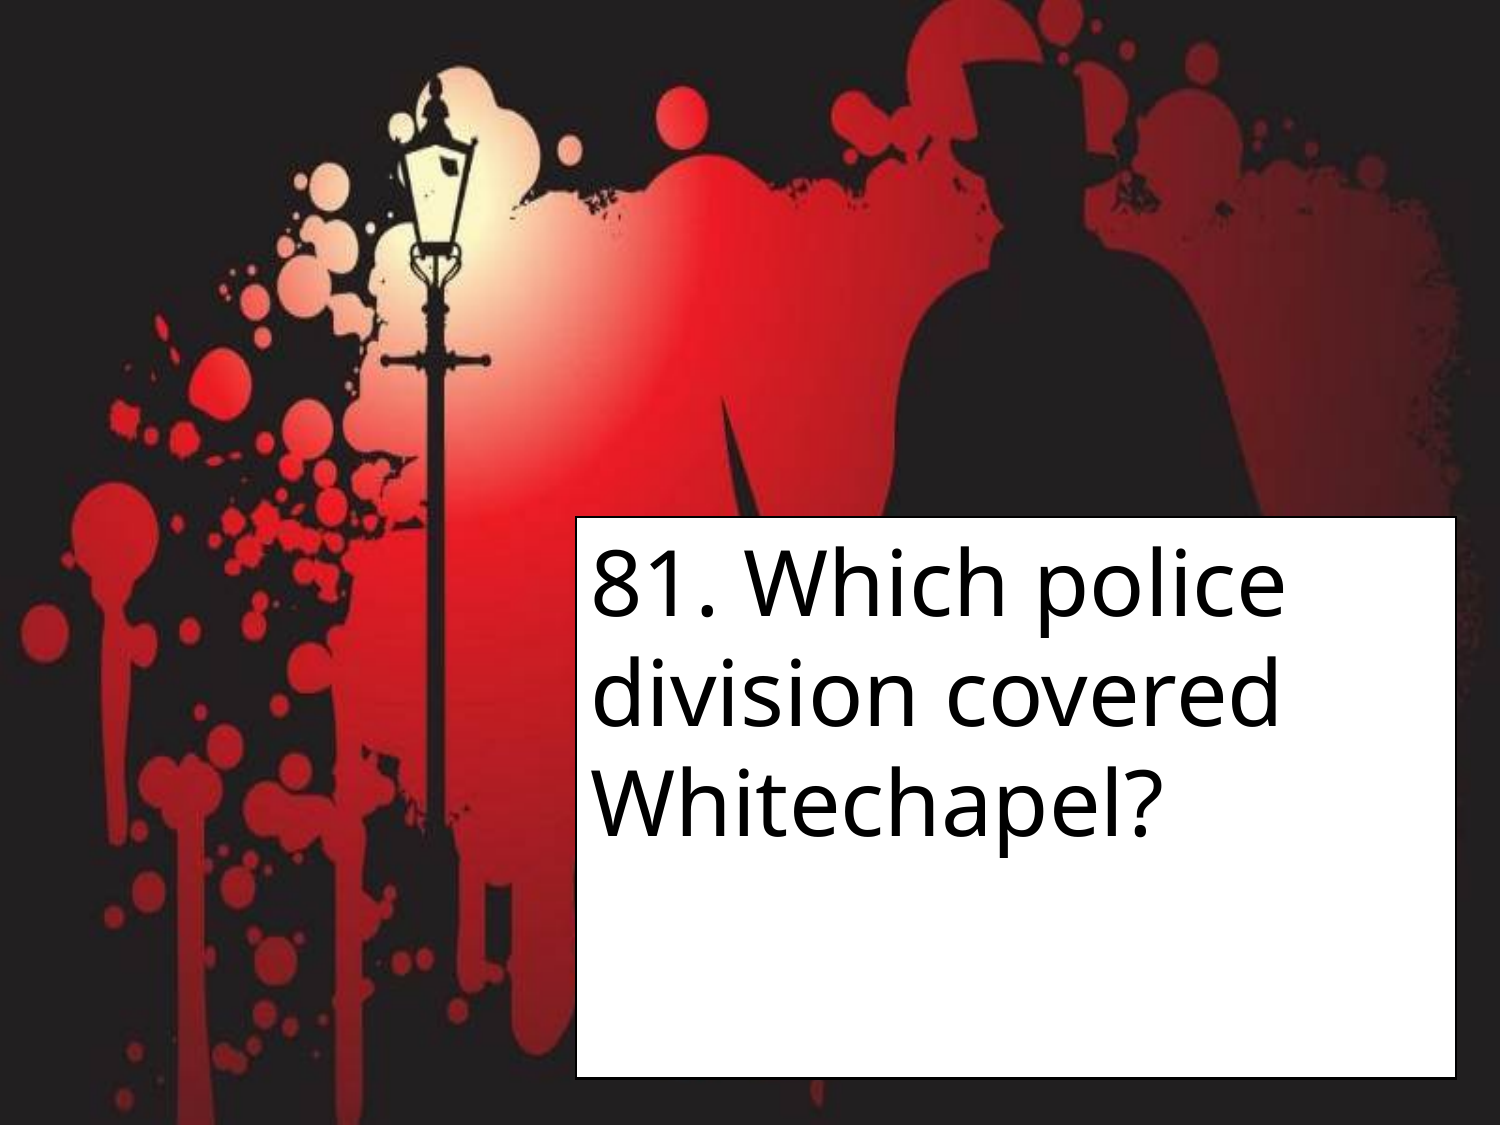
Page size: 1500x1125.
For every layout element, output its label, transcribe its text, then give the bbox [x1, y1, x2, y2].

text_box 81. Which police division covered Whitechapel? [575, 516, 1457, 1080]
picture [0, 0, 1500, 1125]
